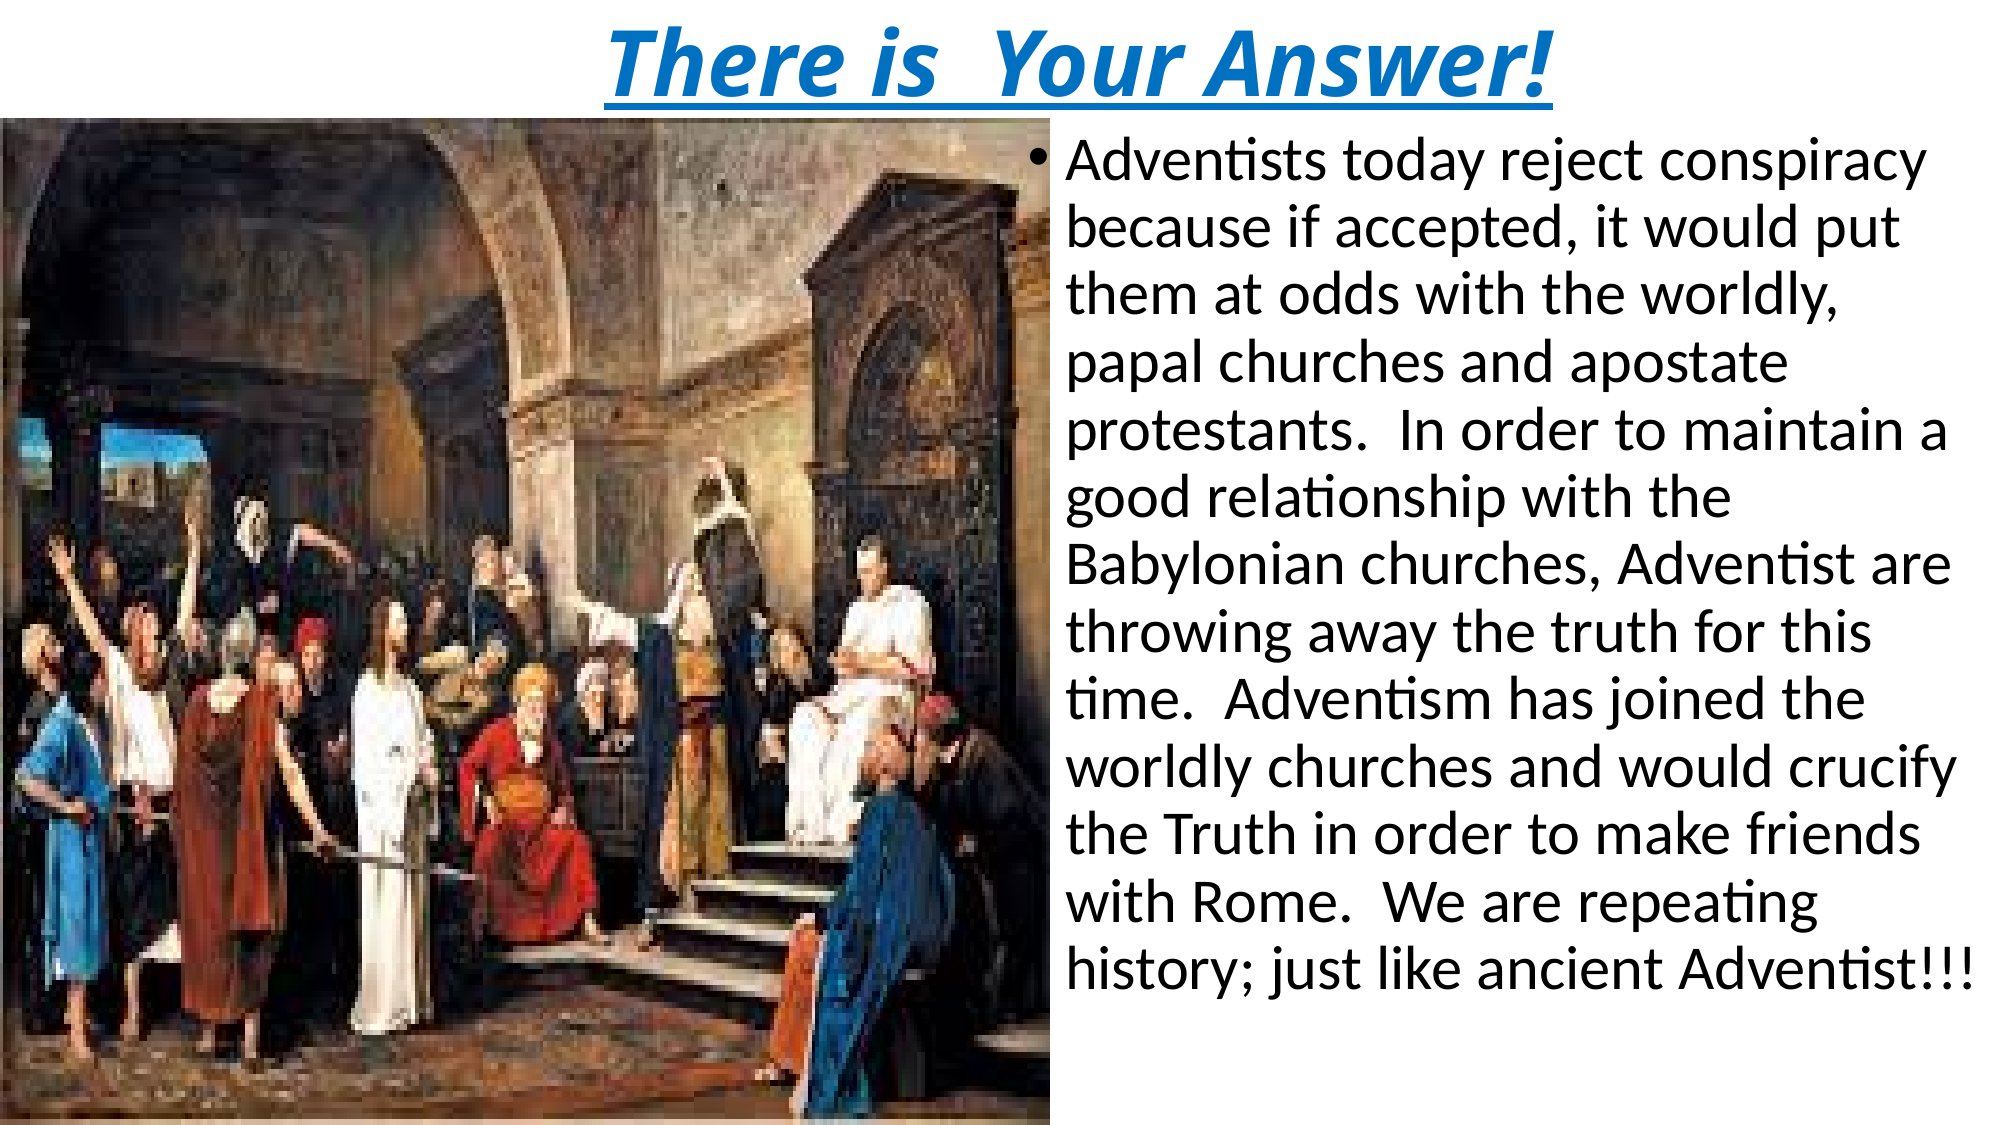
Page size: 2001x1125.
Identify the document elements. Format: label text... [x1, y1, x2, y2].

title There is Your Answer! [137, 0, 1863, 118]
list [0, 118, 1050, 1125]
list Adventists today reject conspiracy because if accepted, it would put them at odds with the worldly, papal churches and apostate protestants. In order to maintain a good relationship with the Babylonian churches, Adventist are throwing away the truth for this time. Adventism has joined the worldly churches and would crucify the Truth in order to make friends with Rome. We are repeating history; just like ancient Adventist!!! [1050, 118, 2000, 1125]
